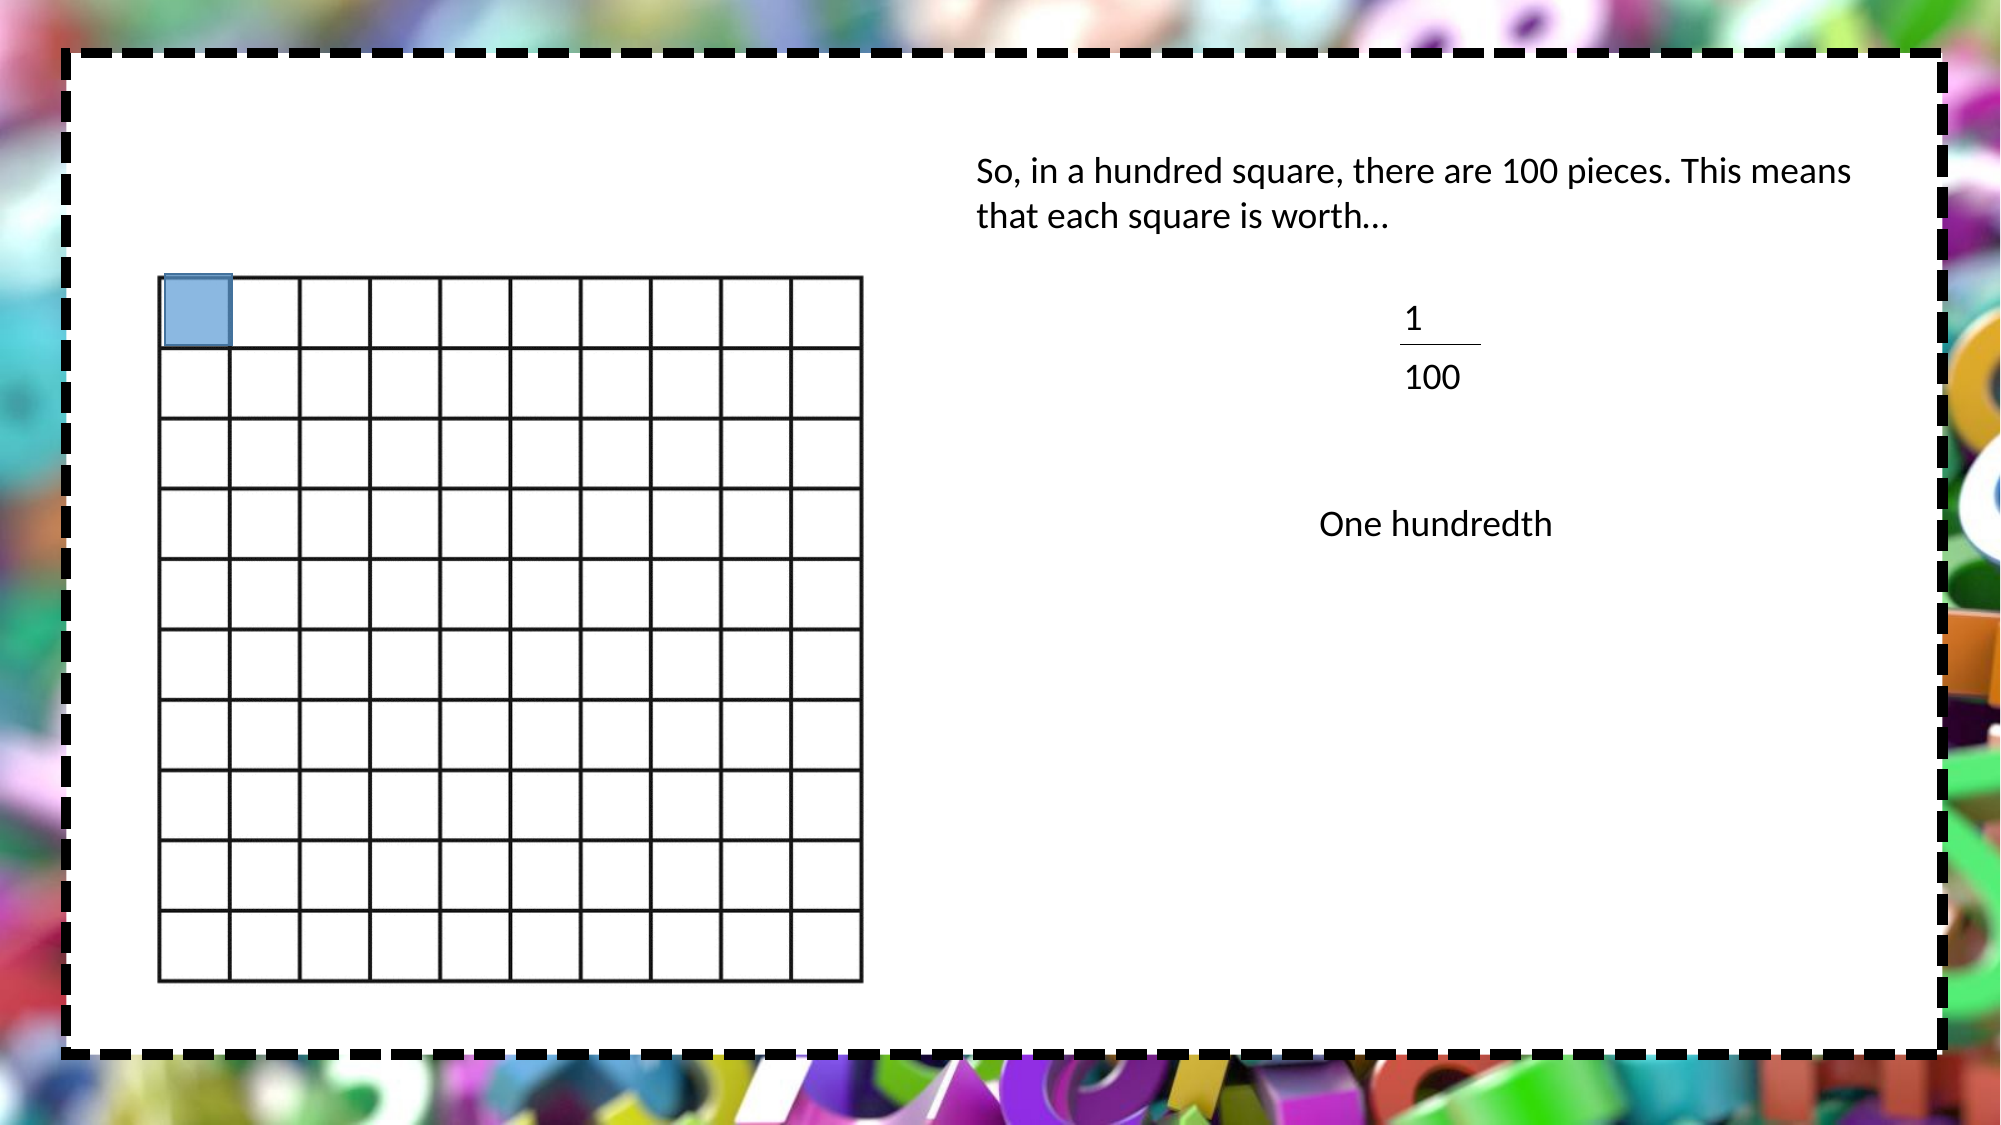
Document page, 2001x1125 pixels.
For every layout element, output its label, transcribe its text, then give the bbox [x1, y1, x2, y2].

picture [0, 0, 2001, 1125]
text_box So, in a hundred square, there are 100 pieces. This means that each square is worth… [961, 138, 1889, 243]
text_box [65, 52, 1943, 1056]
text_box One hundredth [1304, 491, 1578, 552]
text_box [1388, 285, 1493, 497]
